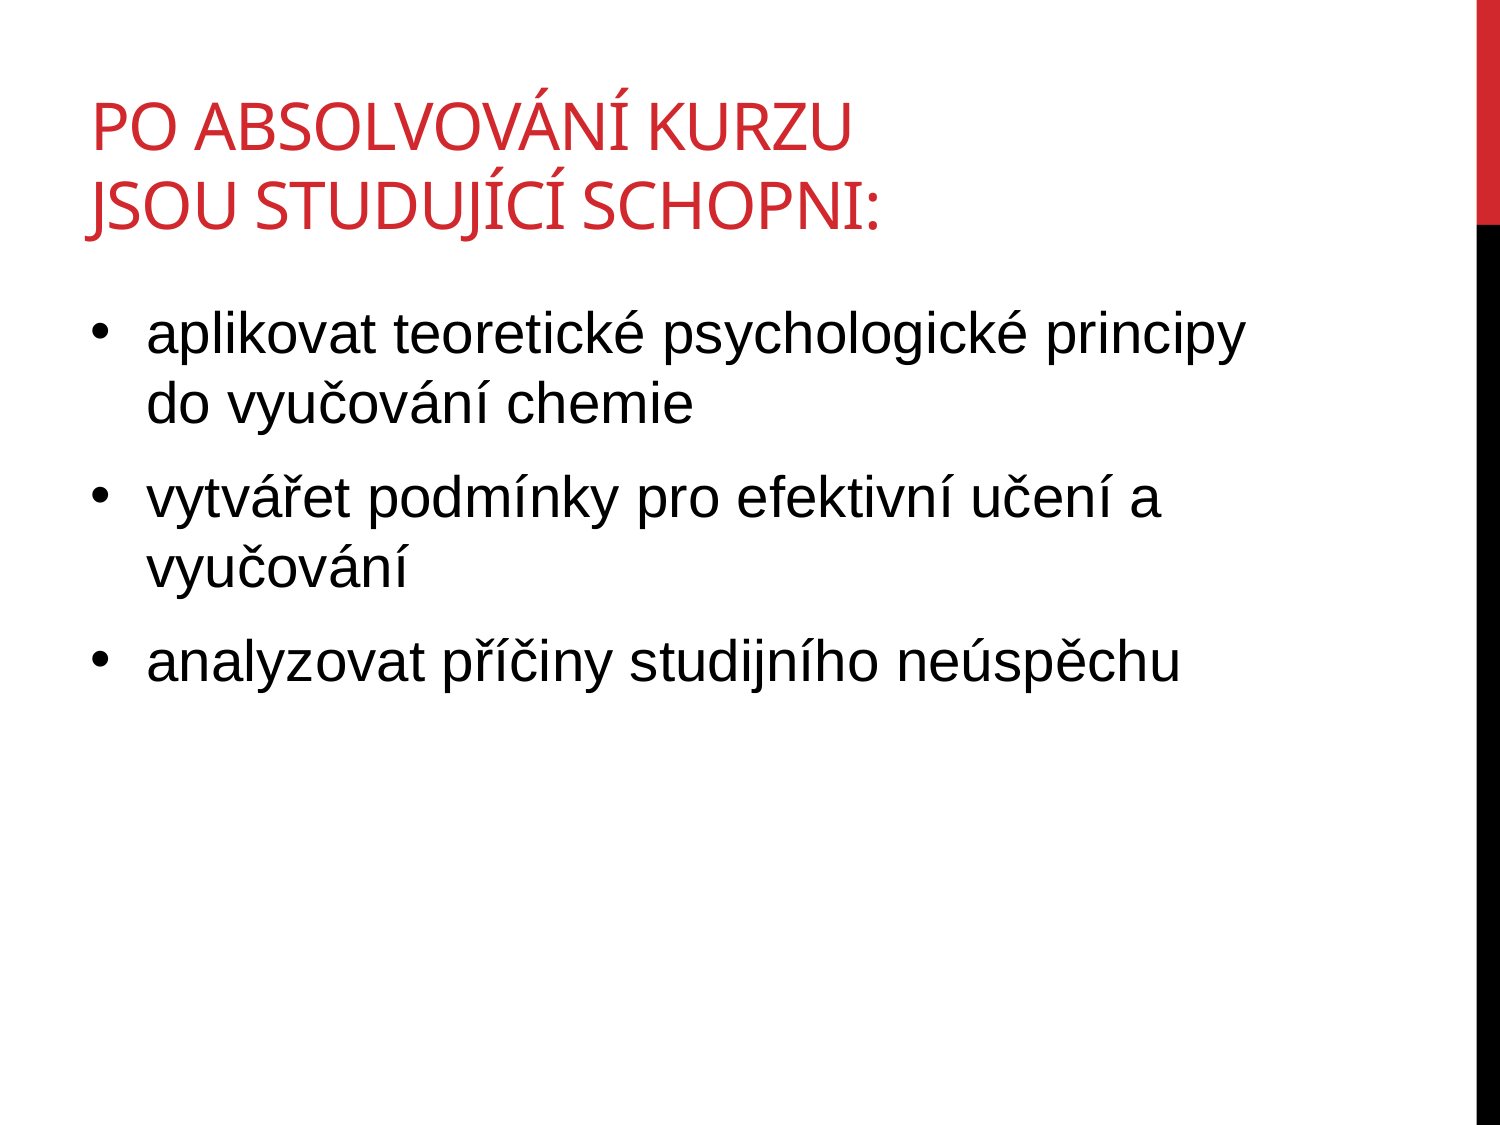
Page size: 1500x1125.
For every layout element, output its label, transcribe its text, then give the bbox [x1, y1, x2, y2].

title Po absolvování kurzu jsou studující schopni: [75, 25, 1025, 250]
list aplikovat teoretické psychologické principy do vyučování chemie vytvářet podmínky pro efektivní učení a vyučování analyzovat příčiny studijního neúspěchu [75, 287, 1325, 1005]
